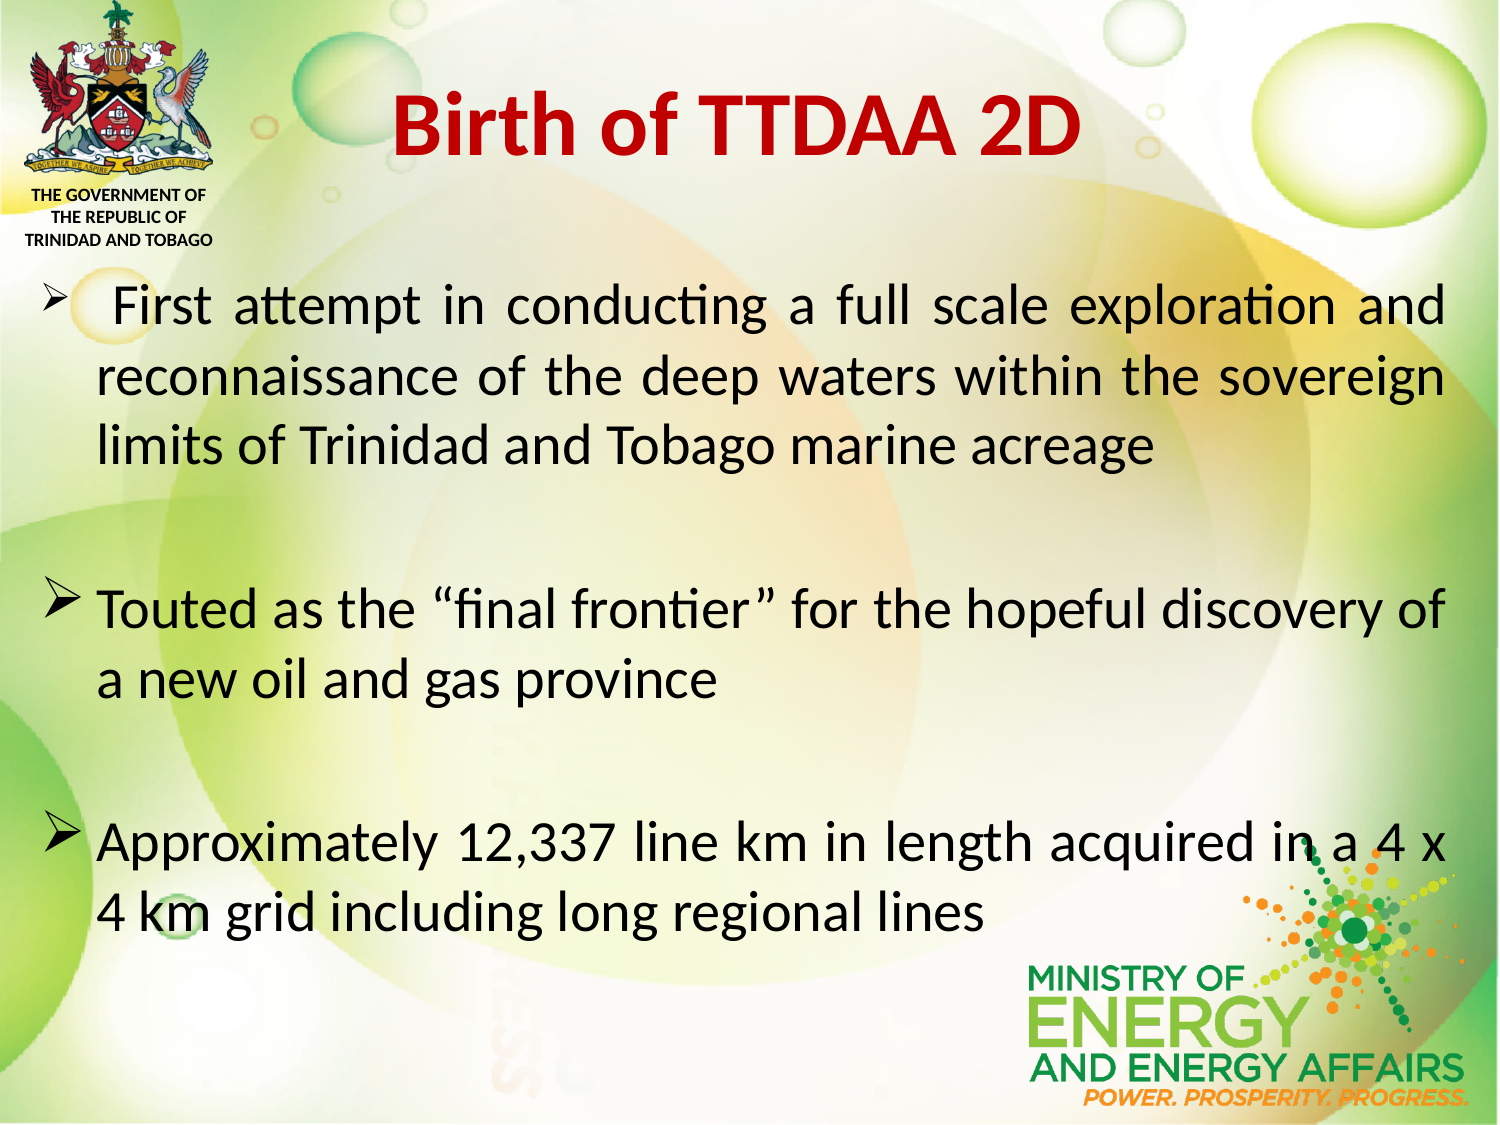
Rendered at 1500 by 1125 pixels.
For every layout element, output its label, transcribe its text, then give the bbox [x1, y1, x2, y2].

list First attempt in conducting a full scale exploration and reconnaissance of the deep waters within the sovereign limits of Trinidad and Tobago marine acreage Touted as the “final frontier” for the hopeful discovery of a new oil and gas province Approximately 12,337 line km in length acquired in a 4 x 4 km grid including long regional lines [24, 200, 1463, 1000]
title Birth of TTDAA 2D [62, 24, 1413, 213]
picture [0, 0, 1500, 1125]
